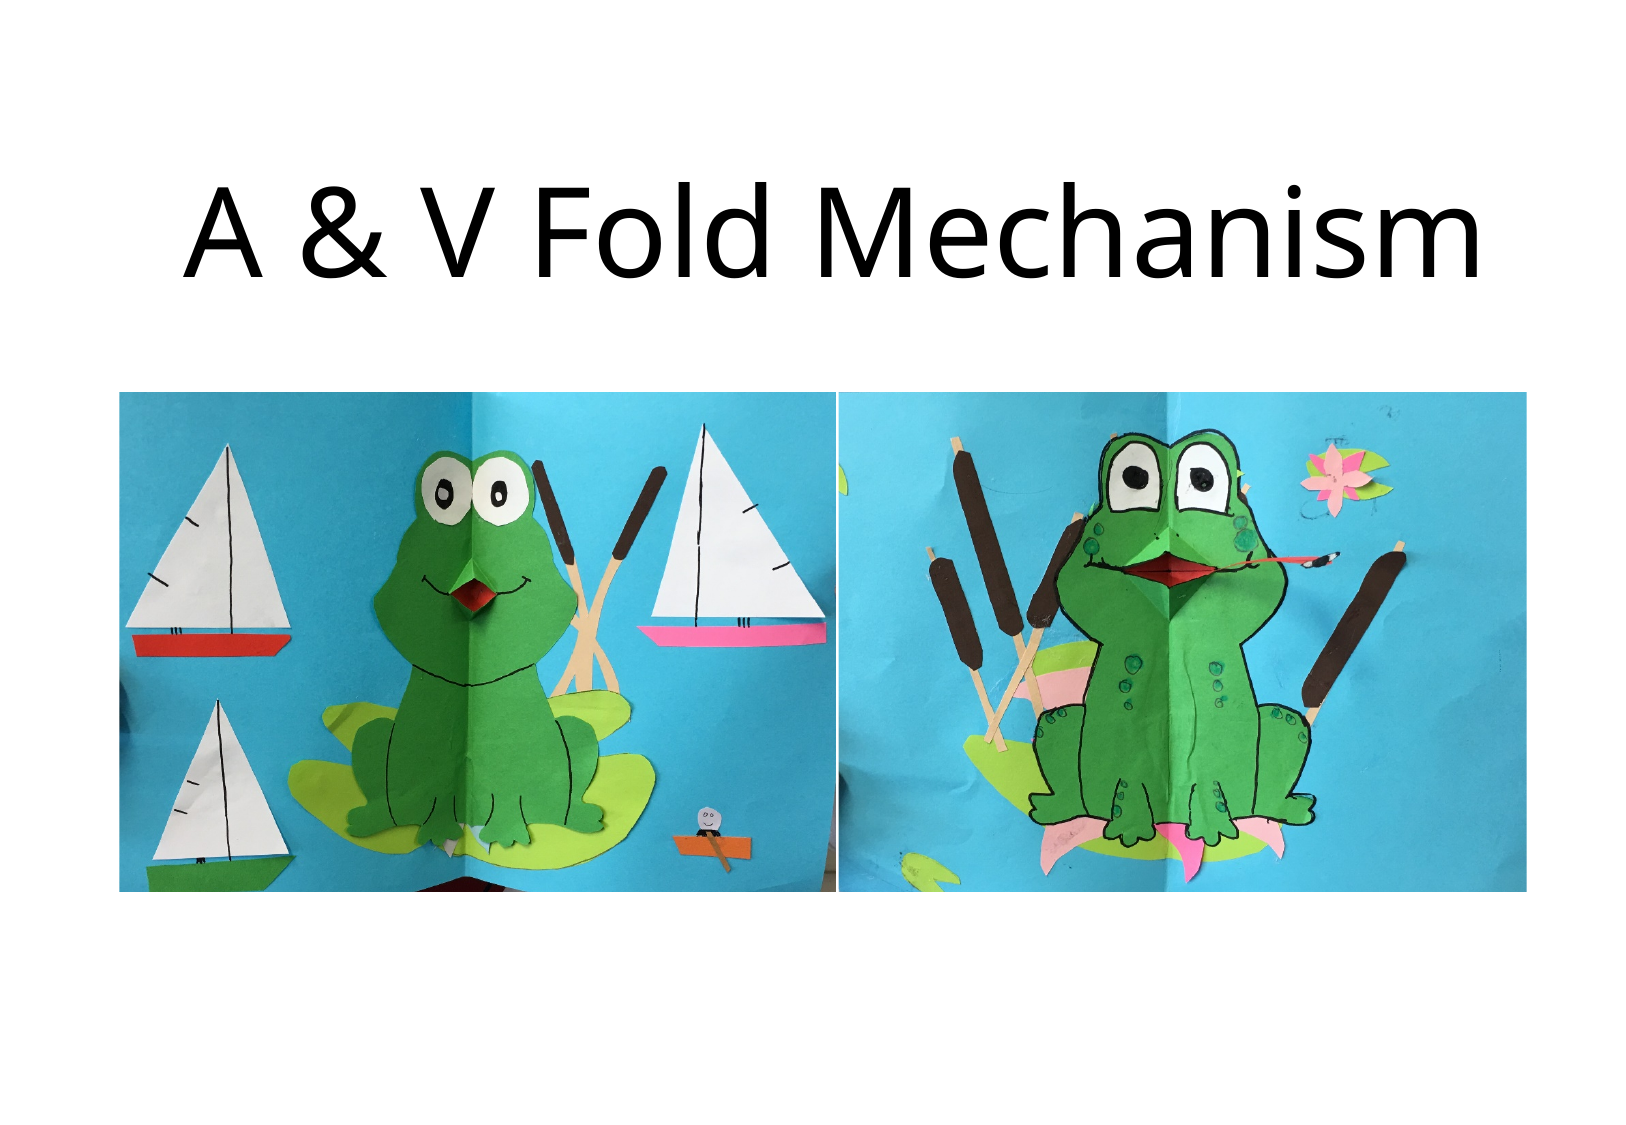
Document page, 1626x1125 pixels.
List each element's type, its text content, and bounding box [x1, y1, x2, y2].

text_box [119, 392, 1527, 892]
title A & V Fold Mechanism [145, 0, 1527, 312]
